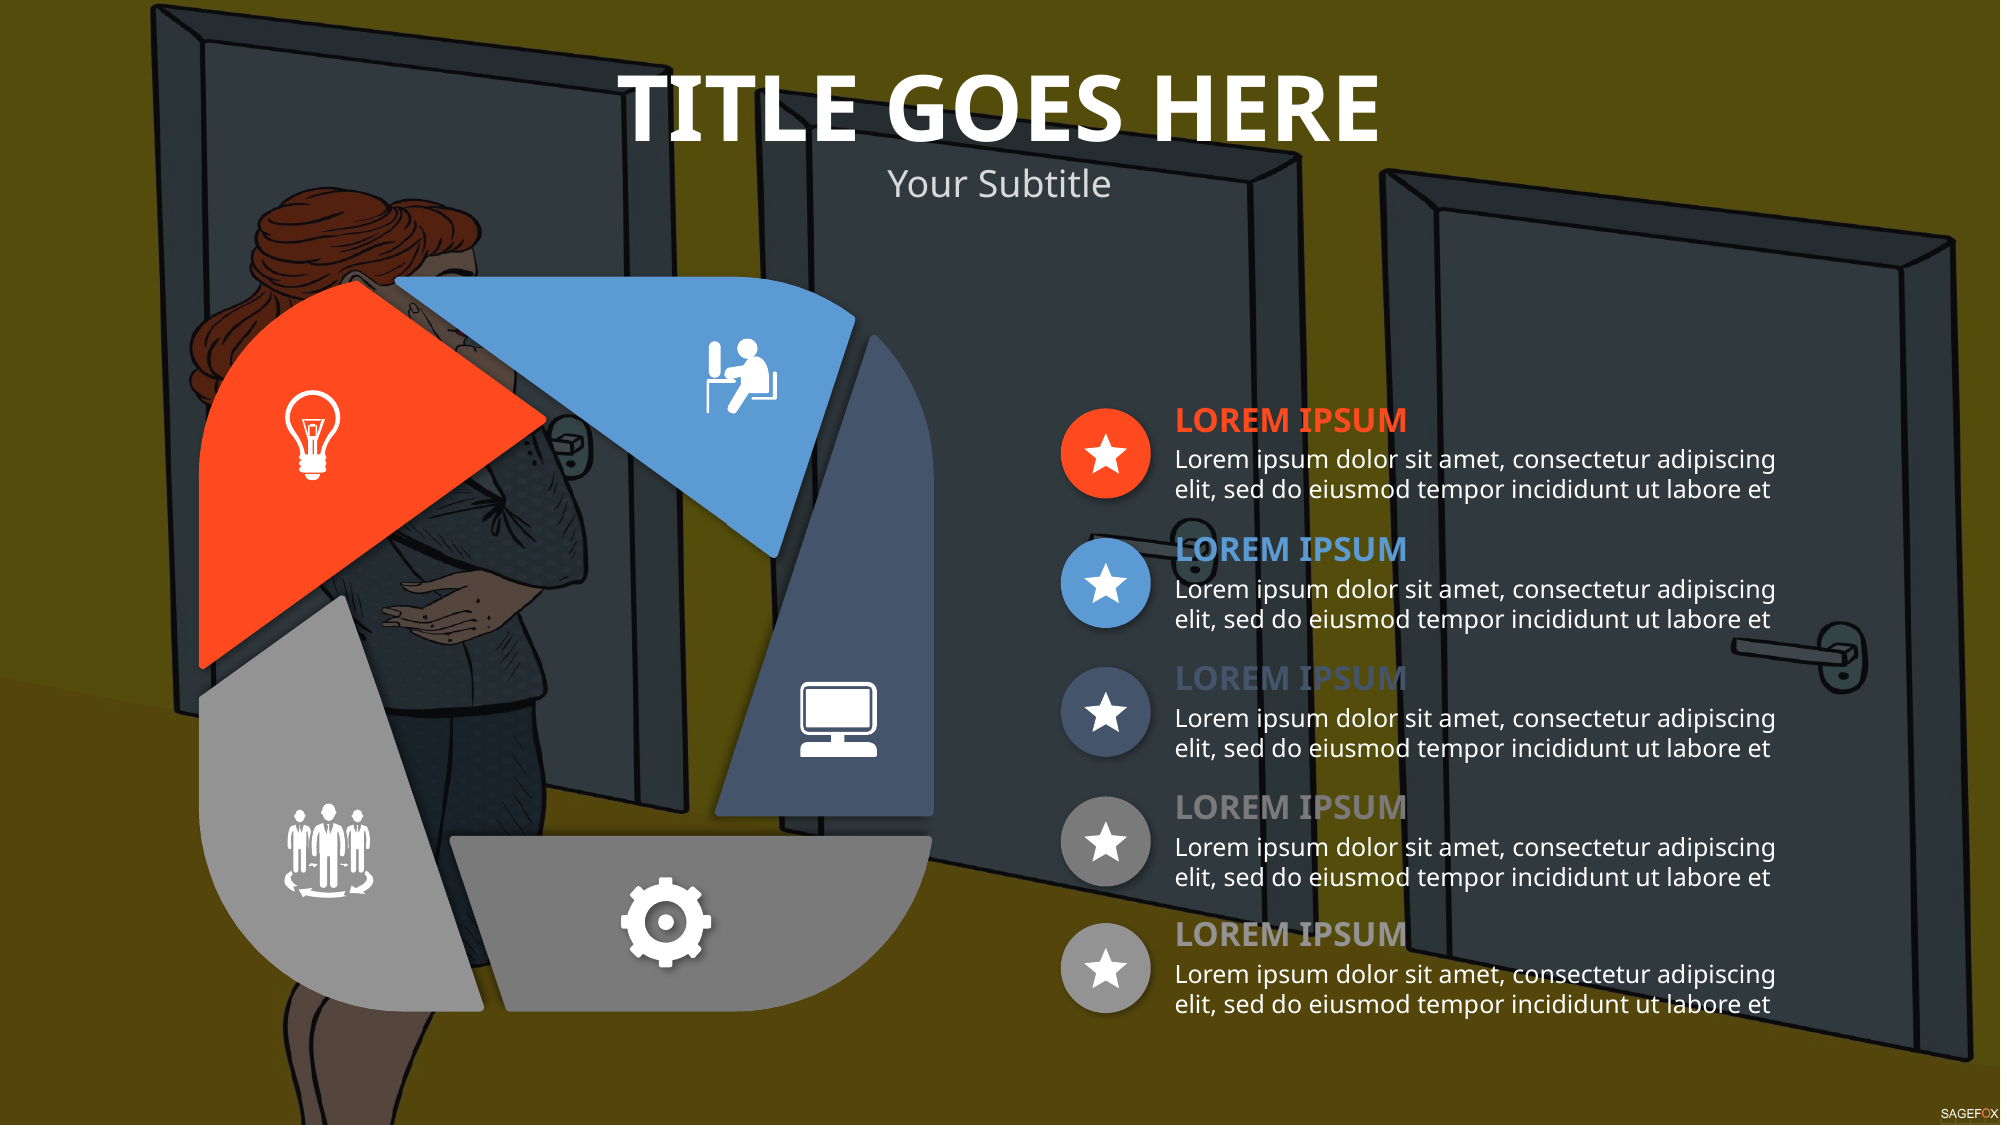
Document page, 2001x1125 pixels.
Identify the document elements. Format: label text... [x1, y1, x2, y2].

text_box [714, 334, 934, 817]
picture [1940, 0, 2001, 1125]
text_box LOREM IPSUM Lorem ipsum dolor sit amet, consectetur adipiscing elit, sed do eiusmod tempor incididunt ut labore et [1164, 652, 1799, 767]
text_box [285, 390, 341, 481]
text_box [1060, 796, 1151, 887]
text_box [1060, 666, 1151, 757]
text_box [284, 803, 374, 898]
text_box [621, 877, 712, 968]
text_box [394, 276, 856, 558]
text_box [198, 595, 485, 1012]
text_box LOREM IPSUM Lorem ipsum dolor sit amet, consectetur adipiscing elit, sed do eiusmod tempor incididunt ut labore et [1164, 908, 1799, 1024]
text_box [1060, 923, 1151, 1014]
text_box LOREM IPSUM Lorem ipsum dolor sit amet, consectetur adipiscing elit, sed do eiusmod tempor incididunt ut labore et [1164, 781, 1799, 897]
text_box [800, 681, 877, 757]
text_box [706, 338, 777, 414]
text_box [449, 835, 933, 1012]
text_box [1060, 408, 1151, 499]
text_box [198, 280, 547, 669]
text_box LOREM IPSUM Lorem ipsum dolor sit amet, consectetur adipiscing elit, sed do eiusmod tempor incididunt ut labore et [1164, 523, 1799, 639]
text_box TITLE GOES HERE Your Subtitle [548, 42, 1452, 212]
text_box LOREM IPSUM Lorem ipsum dolor sit amet, consectetur adipiscing elit, sed do eiusmod tempor incididunt ut labore et [1164, 393, 1799, 509]
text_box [1060, 537, 1151, 628]
